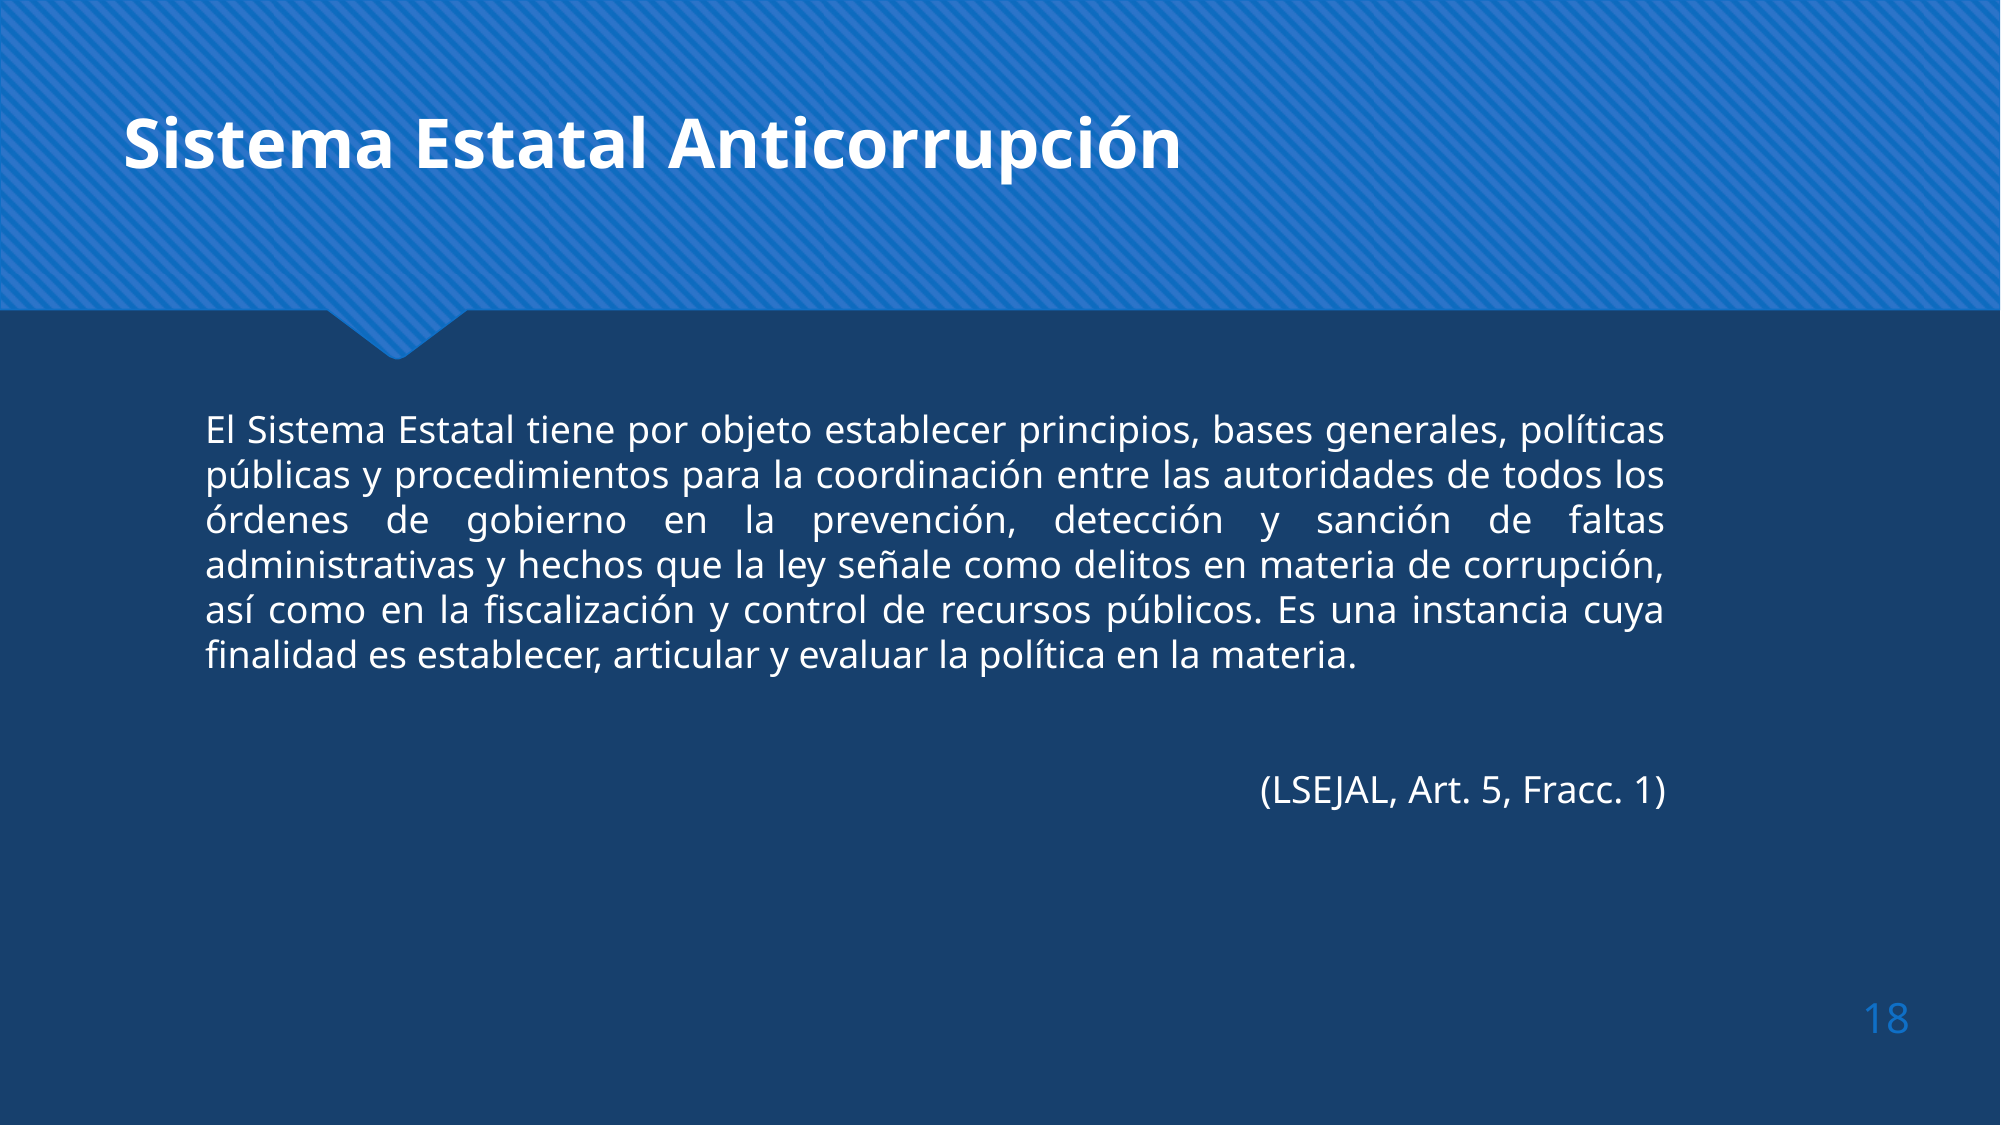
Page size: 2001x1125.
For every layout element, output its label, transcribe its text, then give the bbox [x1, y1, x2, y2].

text_box Sistema Estatal Anticorrupción [108, 92, 1547, 190]
slide_number 18 [1751, 970, 1926, 1051]
text_box El Sistema Estatal tiene por objeto establecer principios, bases generales, políticas públicas y procedimientos para la coordinación entre las autoridades de todos los órdenes de gobierno en la prevención, detección y sanción de faltas administrativas y hechos que la ley señale como delitos en materia de corrupción, así como en la fiscalización y control de recursos públicos. Es una instancia cuya finalidad es establecer, articular y evaluar la política en la materia. (LSEJAL, Art. 5, Fracc. 1) [190, 398, 1682, 819]
